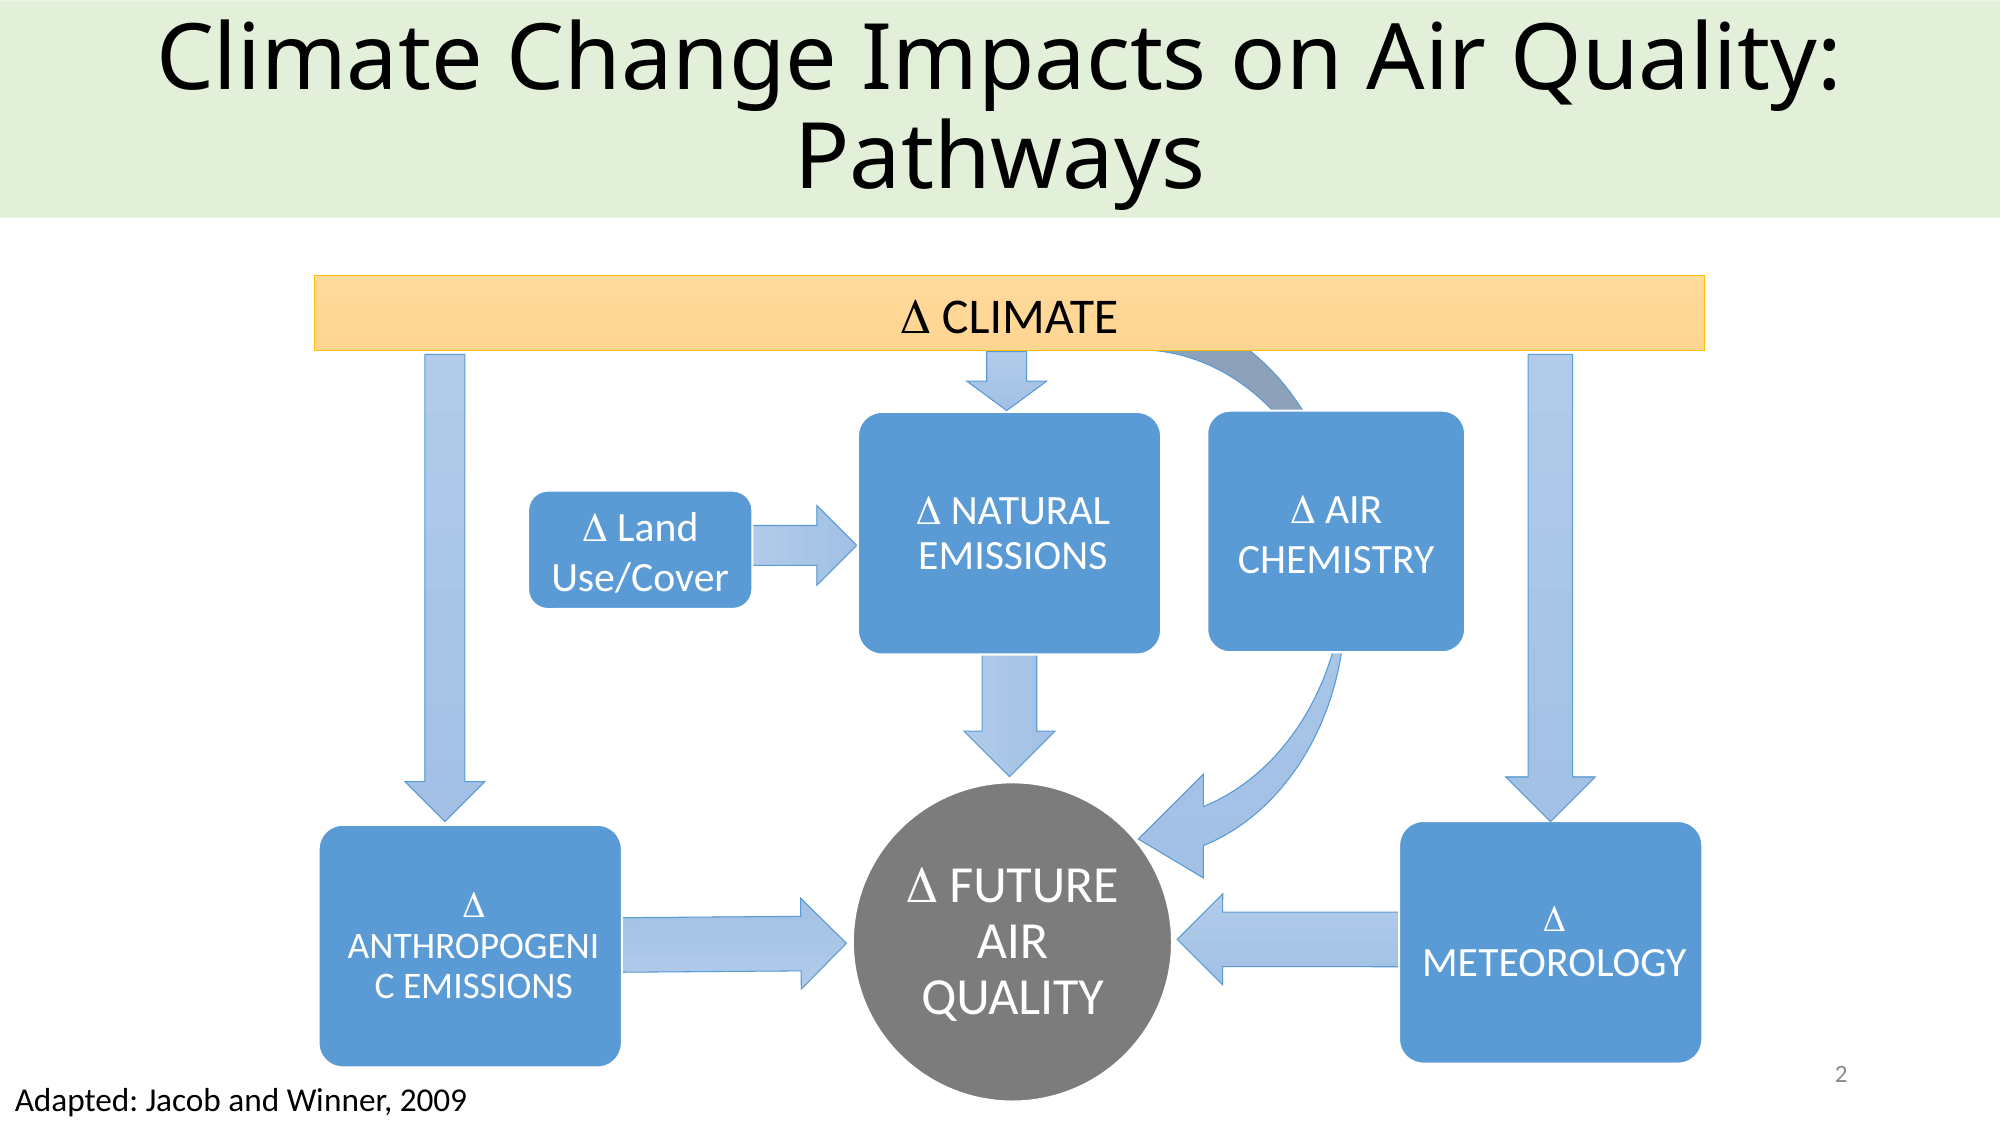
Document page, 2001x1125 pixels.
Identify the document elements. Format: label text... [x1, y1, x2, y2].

slide_number 2 [1412, 1042, 1863, 1103]
text_box [1527, 353, 1574, 402]
title Climate Change Impacts on Air Quality: Pathways [0, 0, 2000, 218]
text_box [424, 353, 466, 402]
text_box  CLIMATE [314, 275, 1705, 351]
text_box [965, 351, 1049, 402]
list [212, 402, 1813, 1102]
text_box Adapted: Jacob and Winner, 2009 [0, 1070, 552, 1125]
